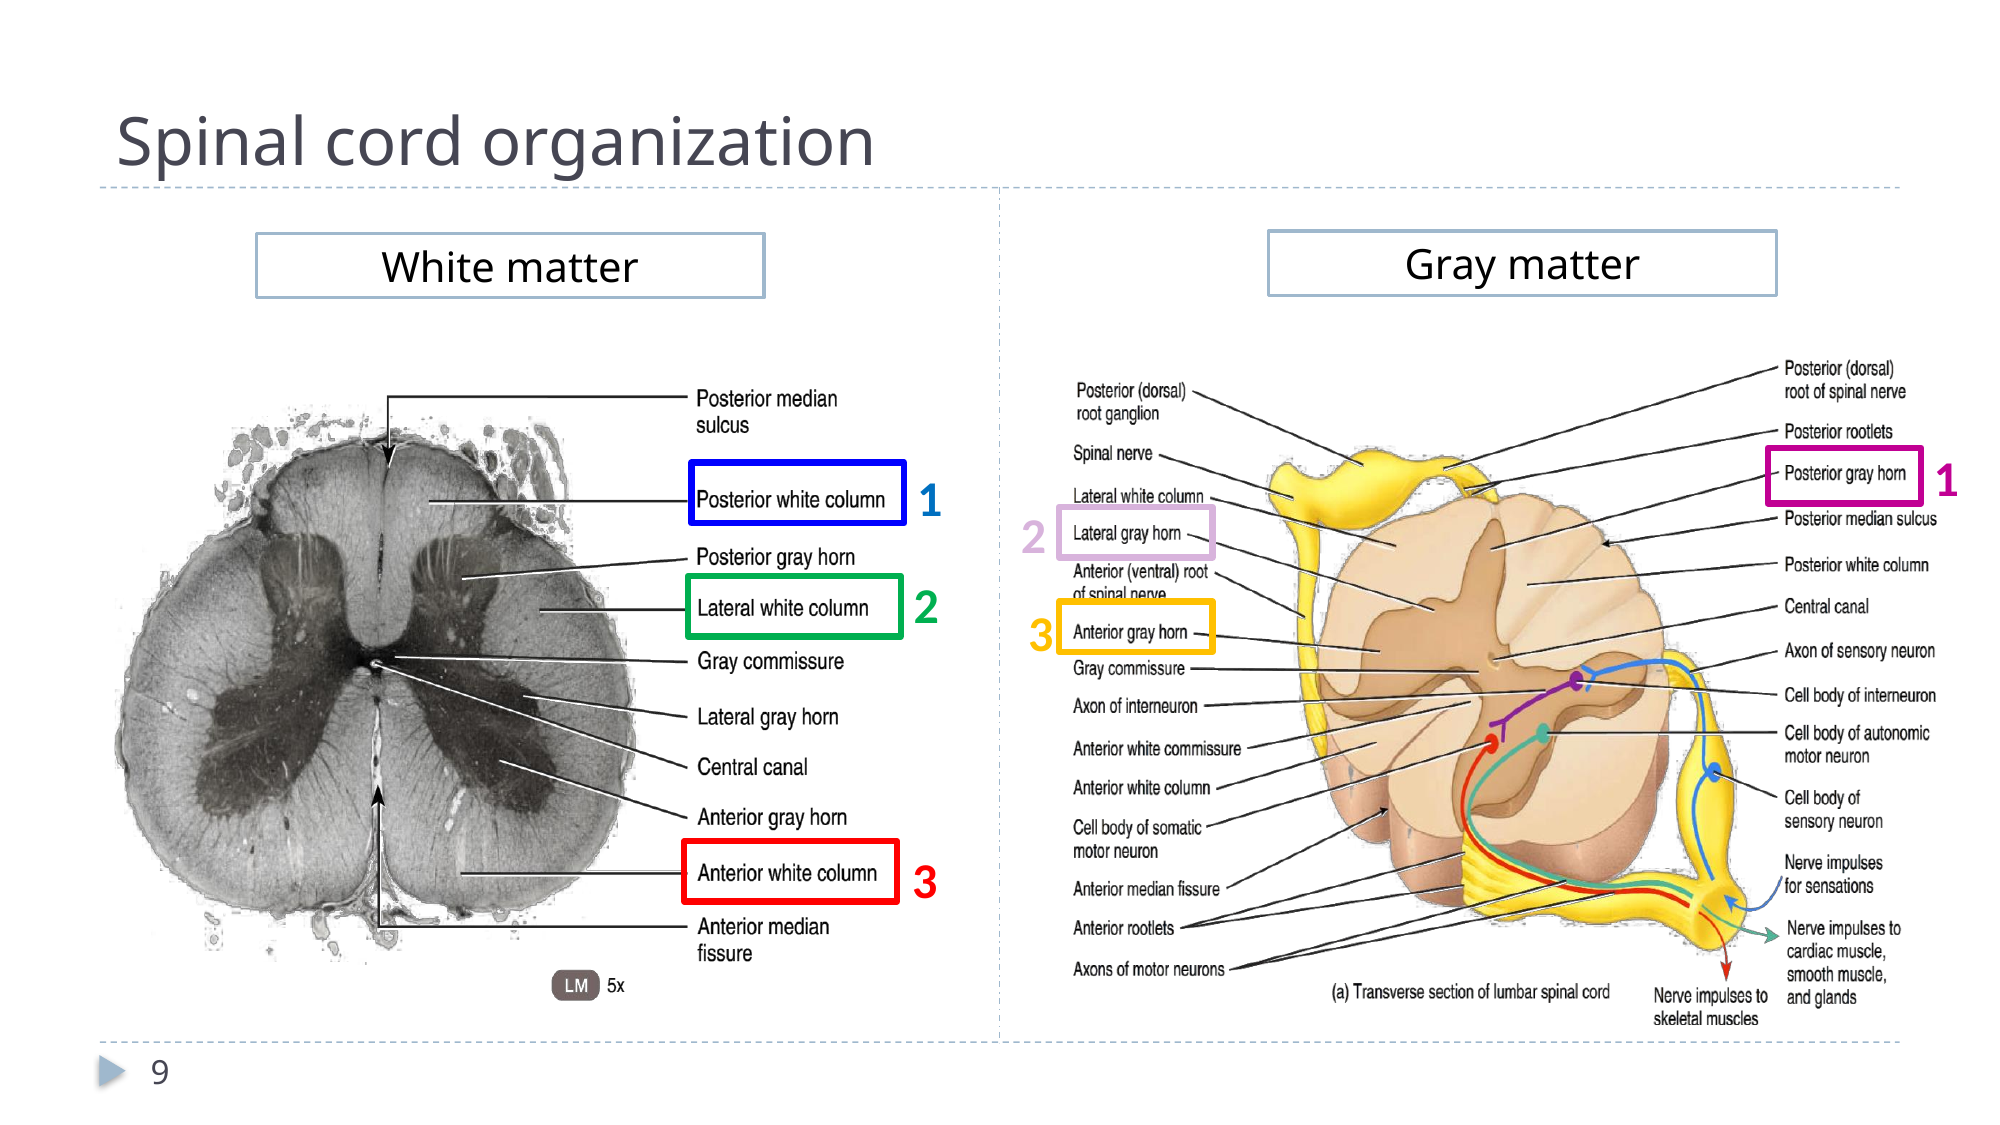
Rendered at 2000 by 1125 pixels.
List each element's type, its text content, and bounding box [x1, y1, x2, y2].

text_box 3 [910, 848, 940, 909]
text_box 2 [911, 573, 942, 634]
title Spinal cord organization [99, 24, 1900, 188]
text_box 3 [1026, 601, 1056, 662]
text_box 2 [1018, 503, 1049, 564]
text_box 1 [915, 465, 945, 527]
text_box [1767, 447, 1922, 504]
text_box 1 [1931, 446, 1962, 507]
text_box [1070, 350, 1939, 1031]
text_box [684, 841, 897, 902]
text_box Gray matter [1267, 229, 1778, 297]
text_box White matter [255, 232, 766, 299]
text_box [691, 462, 905, 524]
text_box [687, 576, 901, 637]
slide_number 9 [133, 1042, 568, 1103]
text_box [105, 371, 915, 1010]
text_box [1058, 601, 1213, 652]
text_box [1058, 506, 1213, 558]
